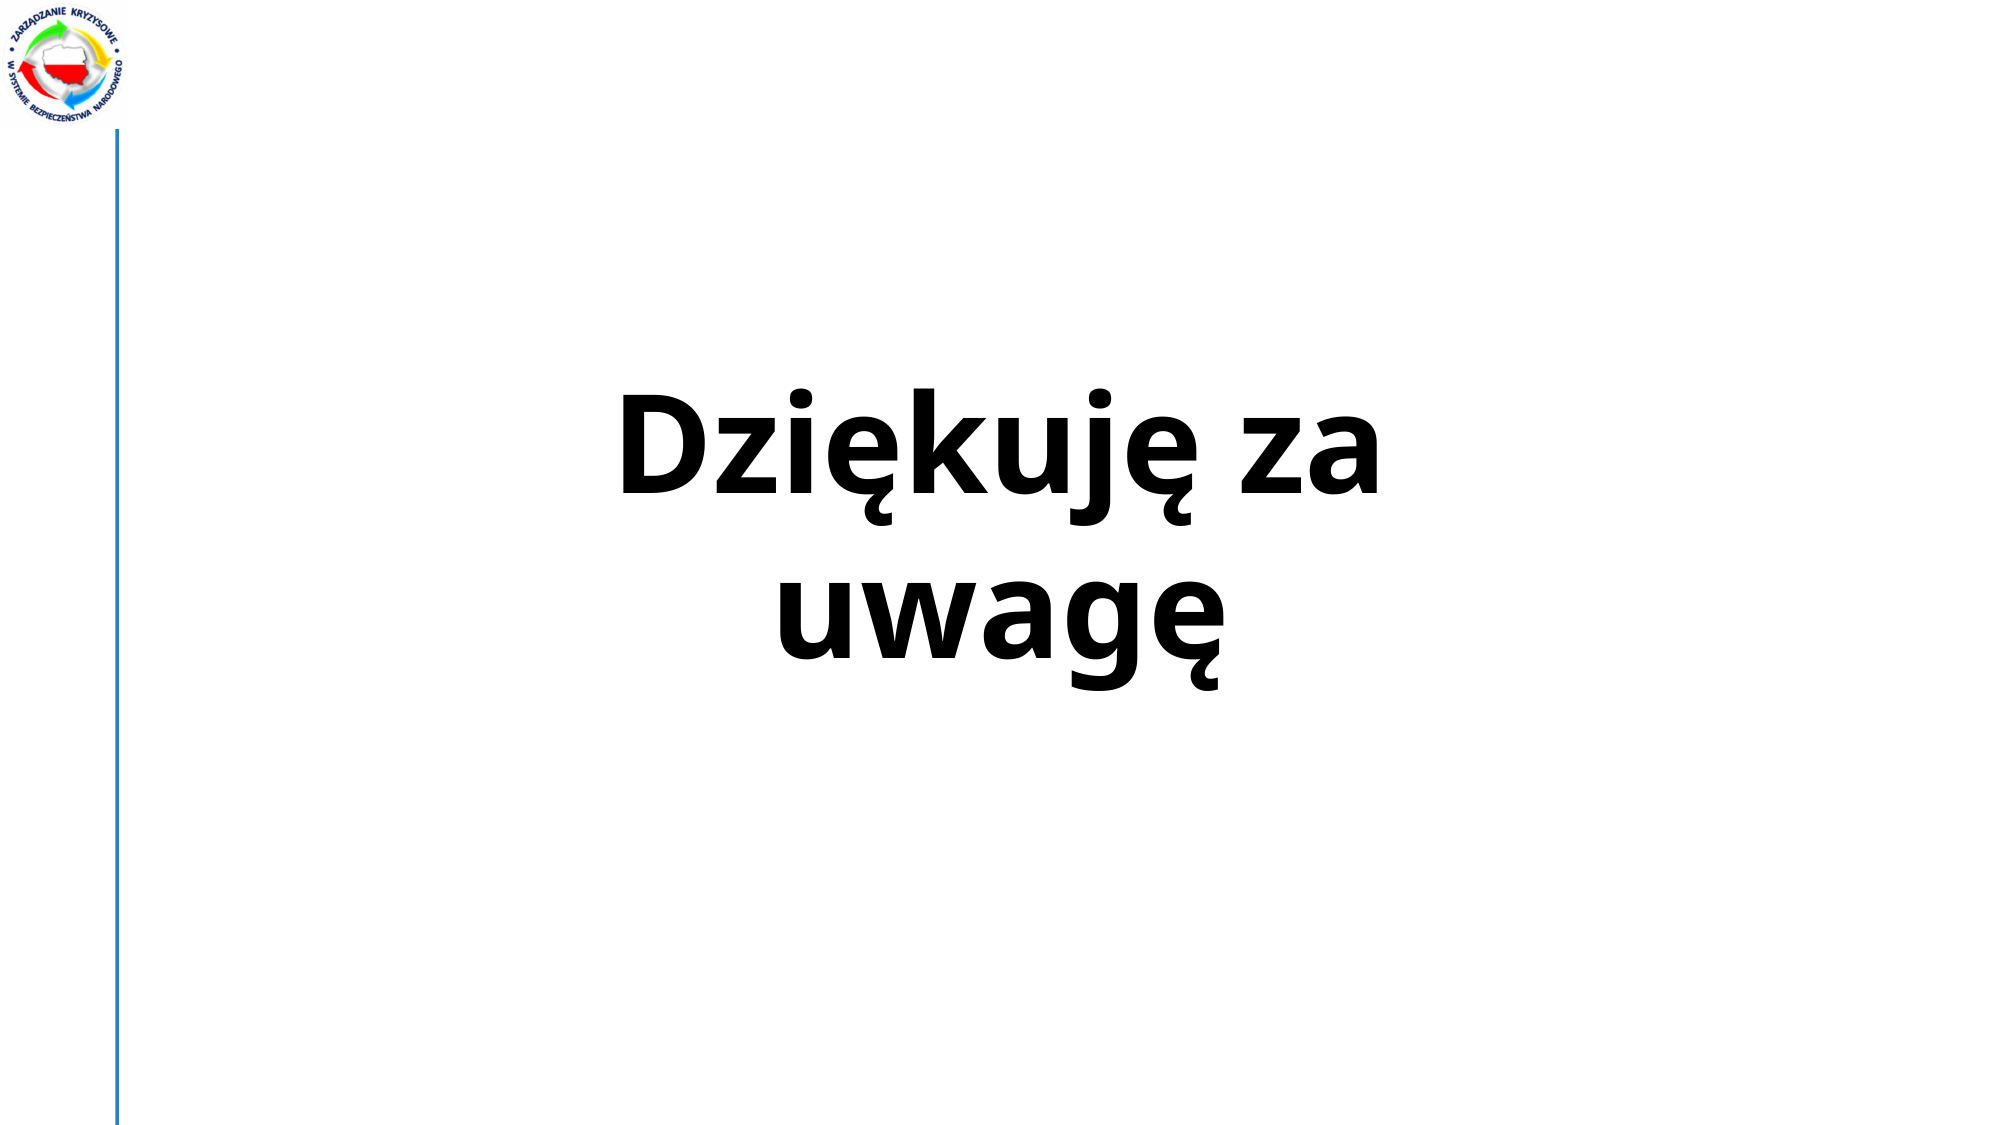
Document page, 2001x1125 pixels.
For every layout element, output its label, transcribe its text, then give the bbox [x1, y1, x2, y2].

text_box Dziękuję za uwagę [459, 349, 1541, 694]
picture [0, 1, 129, 129]
